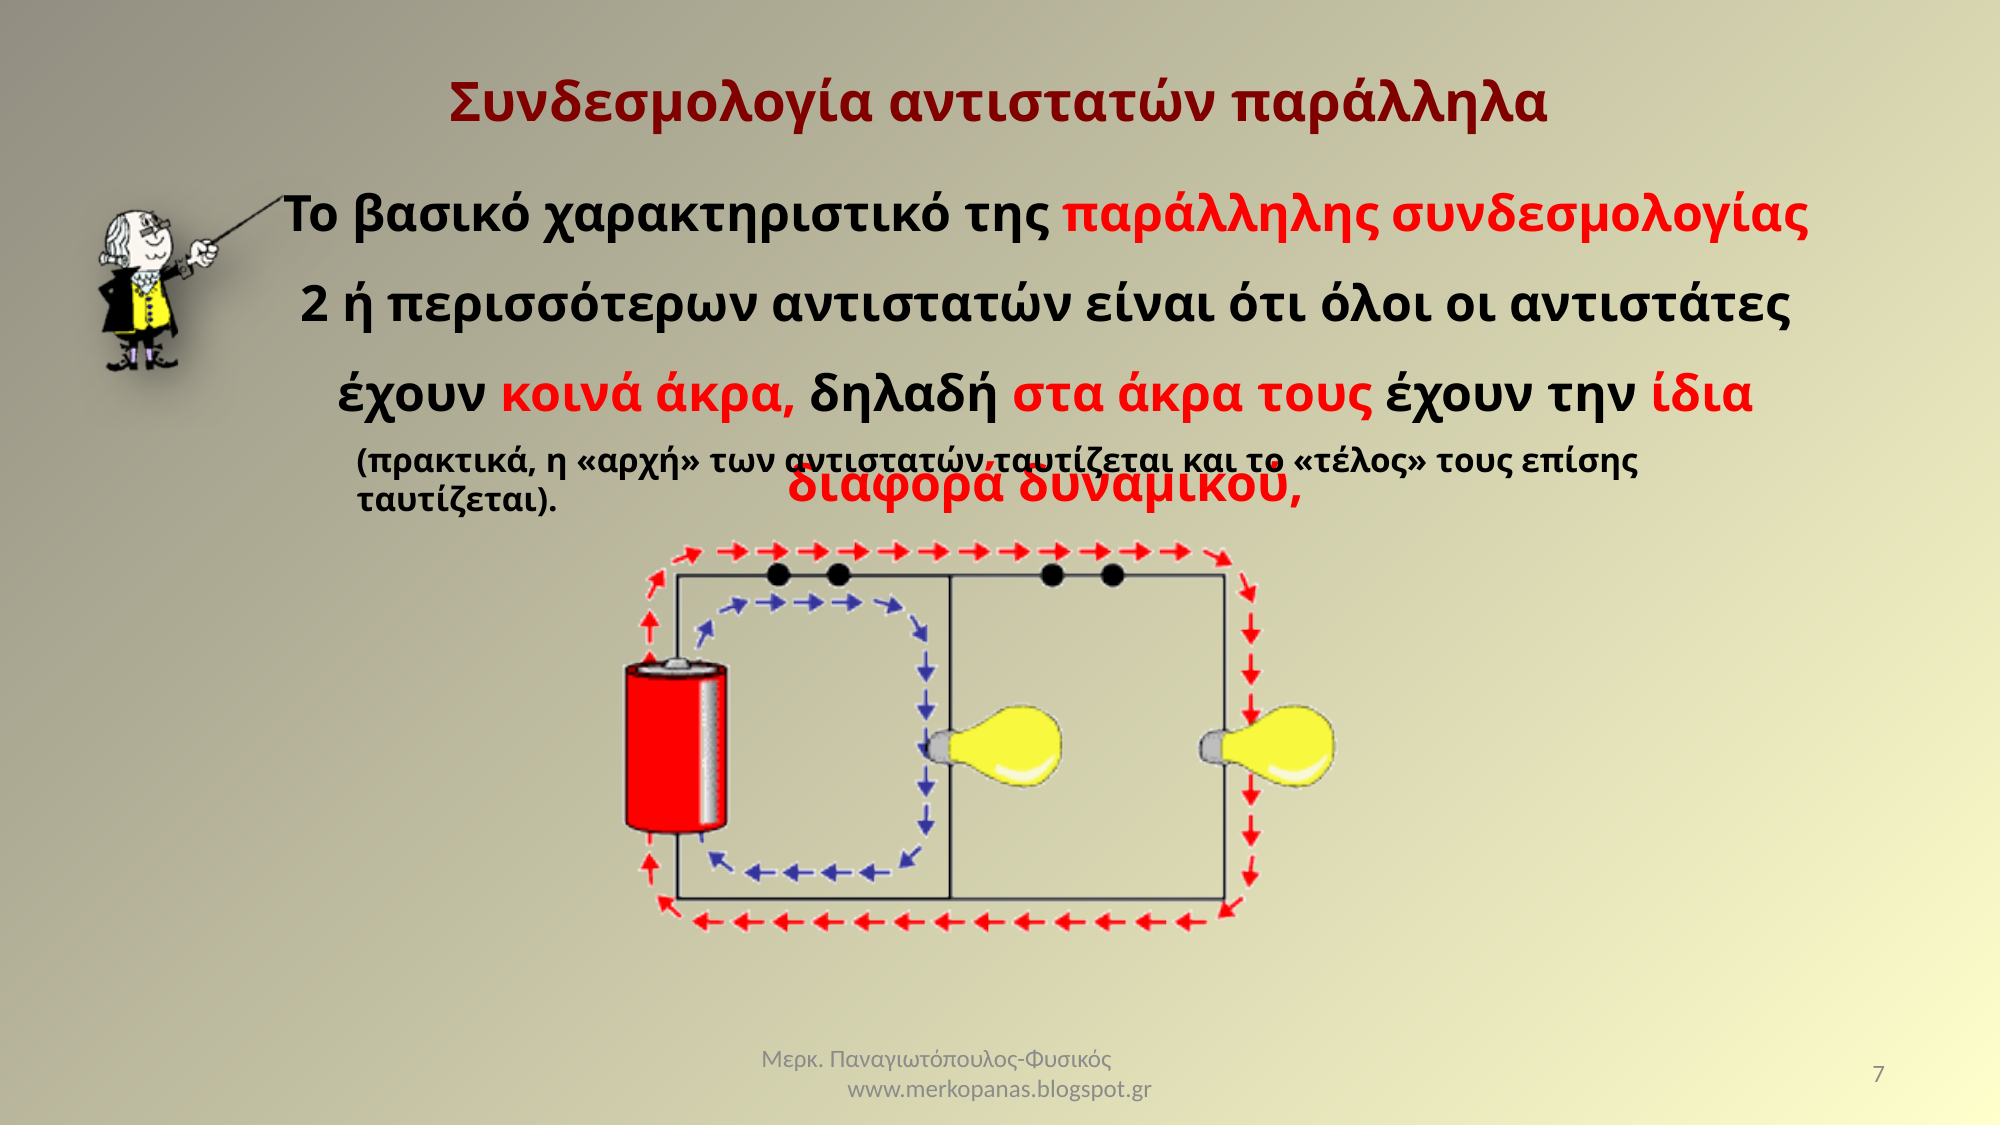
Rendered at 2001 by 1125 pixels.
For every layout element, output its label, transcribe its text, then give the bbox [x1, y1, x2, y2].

text_box (πρακτικά, η «αρχή» των αντιστατών ταυτίζεται και το «τέλος» τους επίσης ταυτίζεται). [341, 431, 1779, 526]
slide_number 7 [1433, 1042, 1900, 1103]
picture [616, 533, 1343, 941]
text_box Το βασικό χαρακτηριστικό της παράλληλης συνδεσμολογίας 2 ή περισσότερων αντιστατών είναι ότι όλοι οι αντιστάτες έχουν κοινά άκρα, δηλαδή στα άκρα τους έχουν την ίδια διαφορά δυναμικού, [260, 143, 1832, 519]
title Συνδεσμολογία αντιστατών παράλληλα [424, 55, 1576, 143]
picture [84, 190, 288, 385]
footer Μερκ. Παναγιωτόπουλος-Φυσικός www.merkopanas.blogspot.gr [683, 1042, 1317, 1103]
